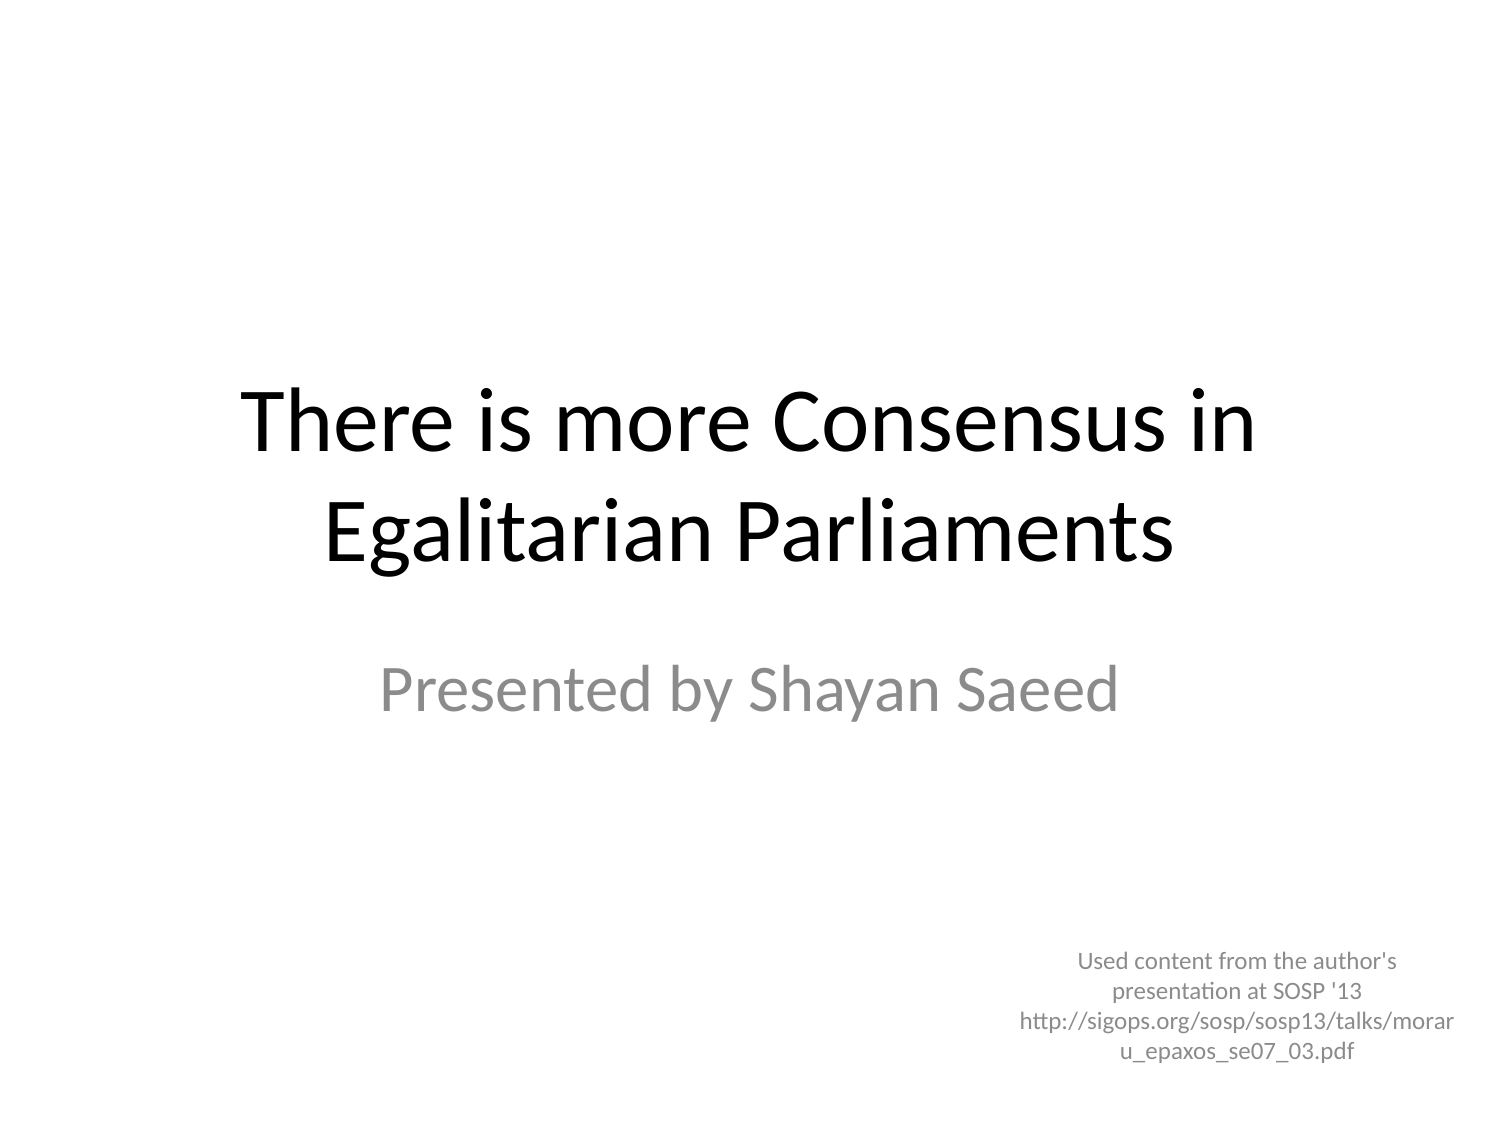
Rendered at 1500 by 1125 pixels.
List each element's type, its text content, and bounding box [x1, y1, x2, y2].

title There is more Consensus in Egalitarian Parliaments [112, 349, 1388, 591]
footer Used content from the author's presentation at SOSP '13 http://sigops.org/sosp/sosp13/talks/moraru_epaxos_se07_03.pdf [999, 975, 1475, 1035]
subtitle Presented by Shayan Saeed [225, 637, 1275, 925]
